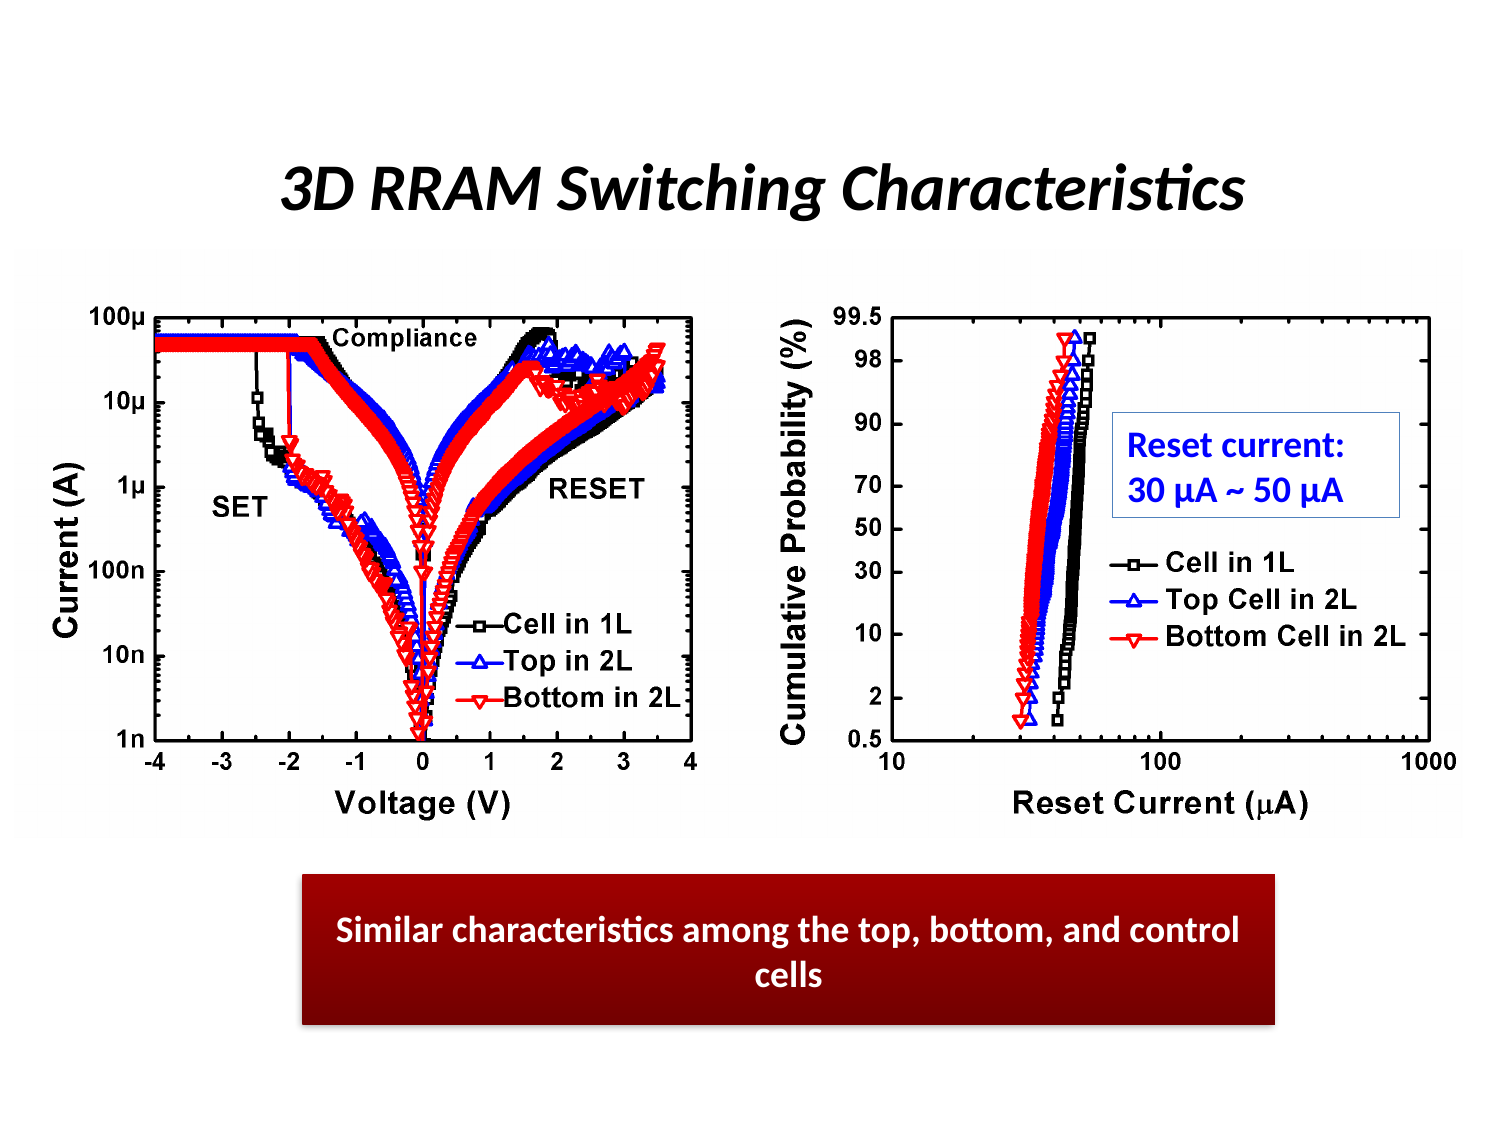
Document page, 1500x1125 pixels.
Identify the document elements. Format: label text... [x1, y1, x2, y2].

title 3D RRAM Switching Characteristics [25, 142, 1500, 225]
text_box Similar characteristics among the top, bottom, and control cells [302, 874, 1275, 1025]
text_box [751, 249, 1463, 838]
picture [14, 249, 751, 838]
